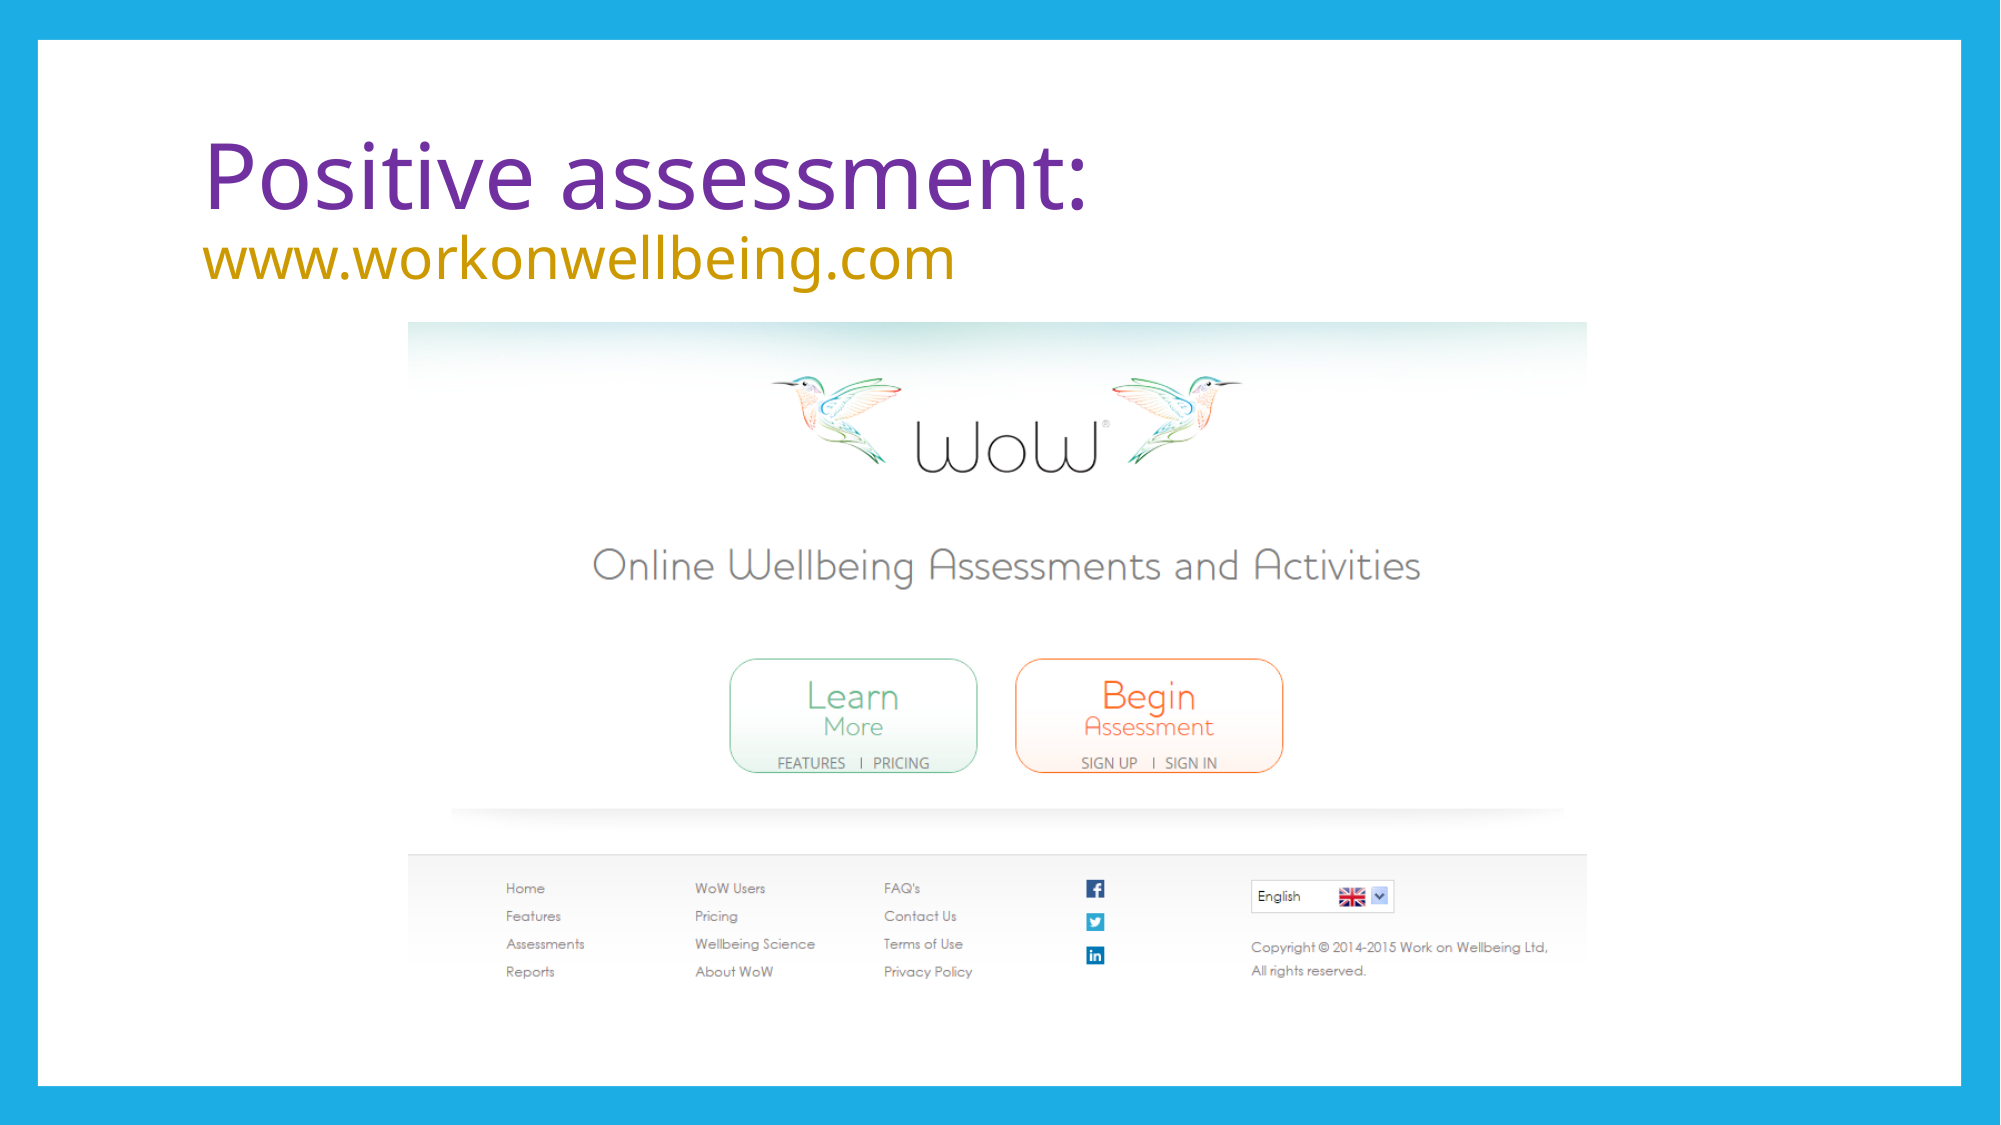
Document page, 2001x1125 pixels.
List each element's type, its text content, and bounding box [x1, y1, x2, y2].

title Positive assessment: www.workonwellbeing.com [187, 99, 1808, 323]
picture [407, 322, 1588, 1031]
